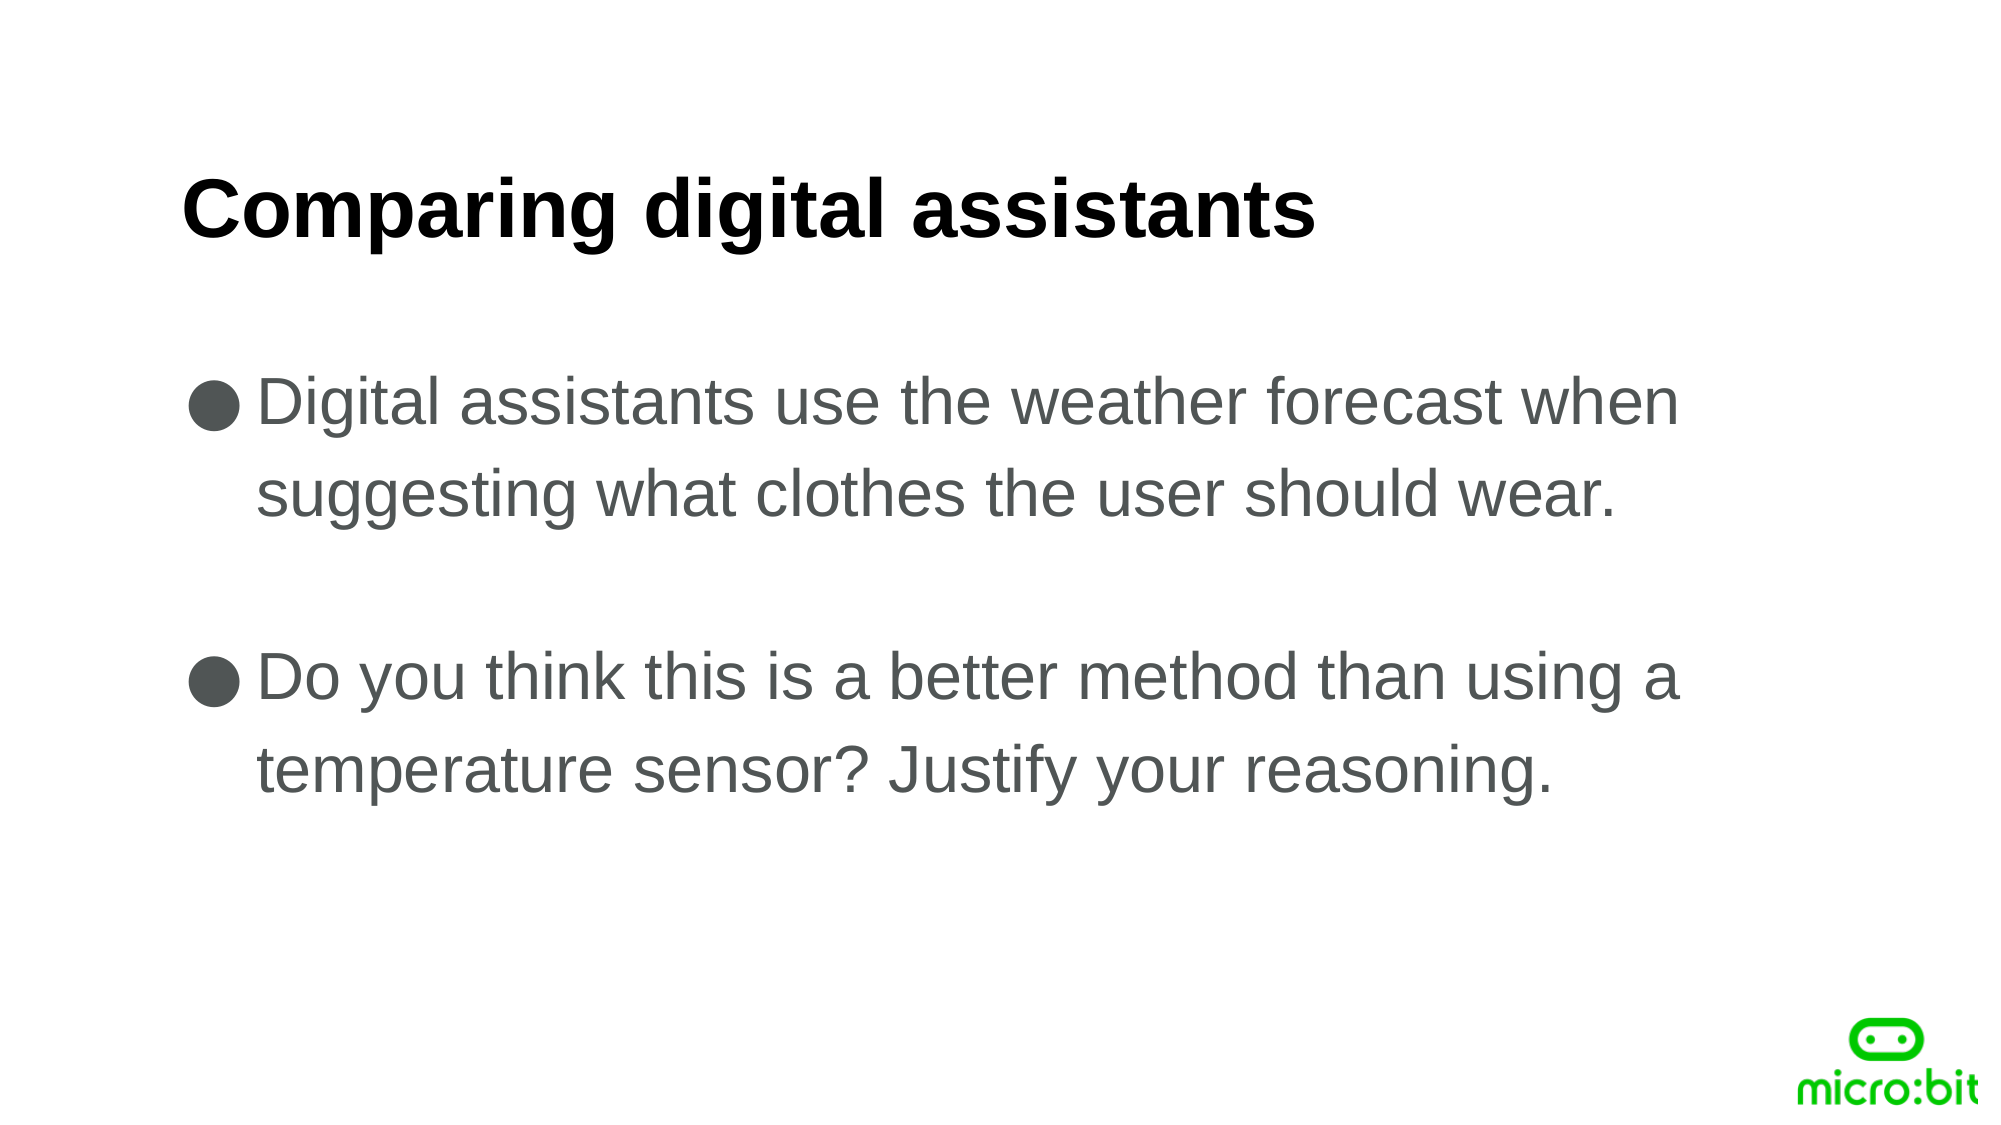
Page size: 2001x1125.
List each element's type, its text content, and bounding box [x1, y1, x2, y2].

picture [1797, 1017, 1978, 1106]
text_box Comparing digital assistants Digital assistants use the weather forecast when suggesting what clothes the user should wear. Do you think this is a better method than using a temperature sensor? Justify your reasoning. [166, 60, 1918, 884]
